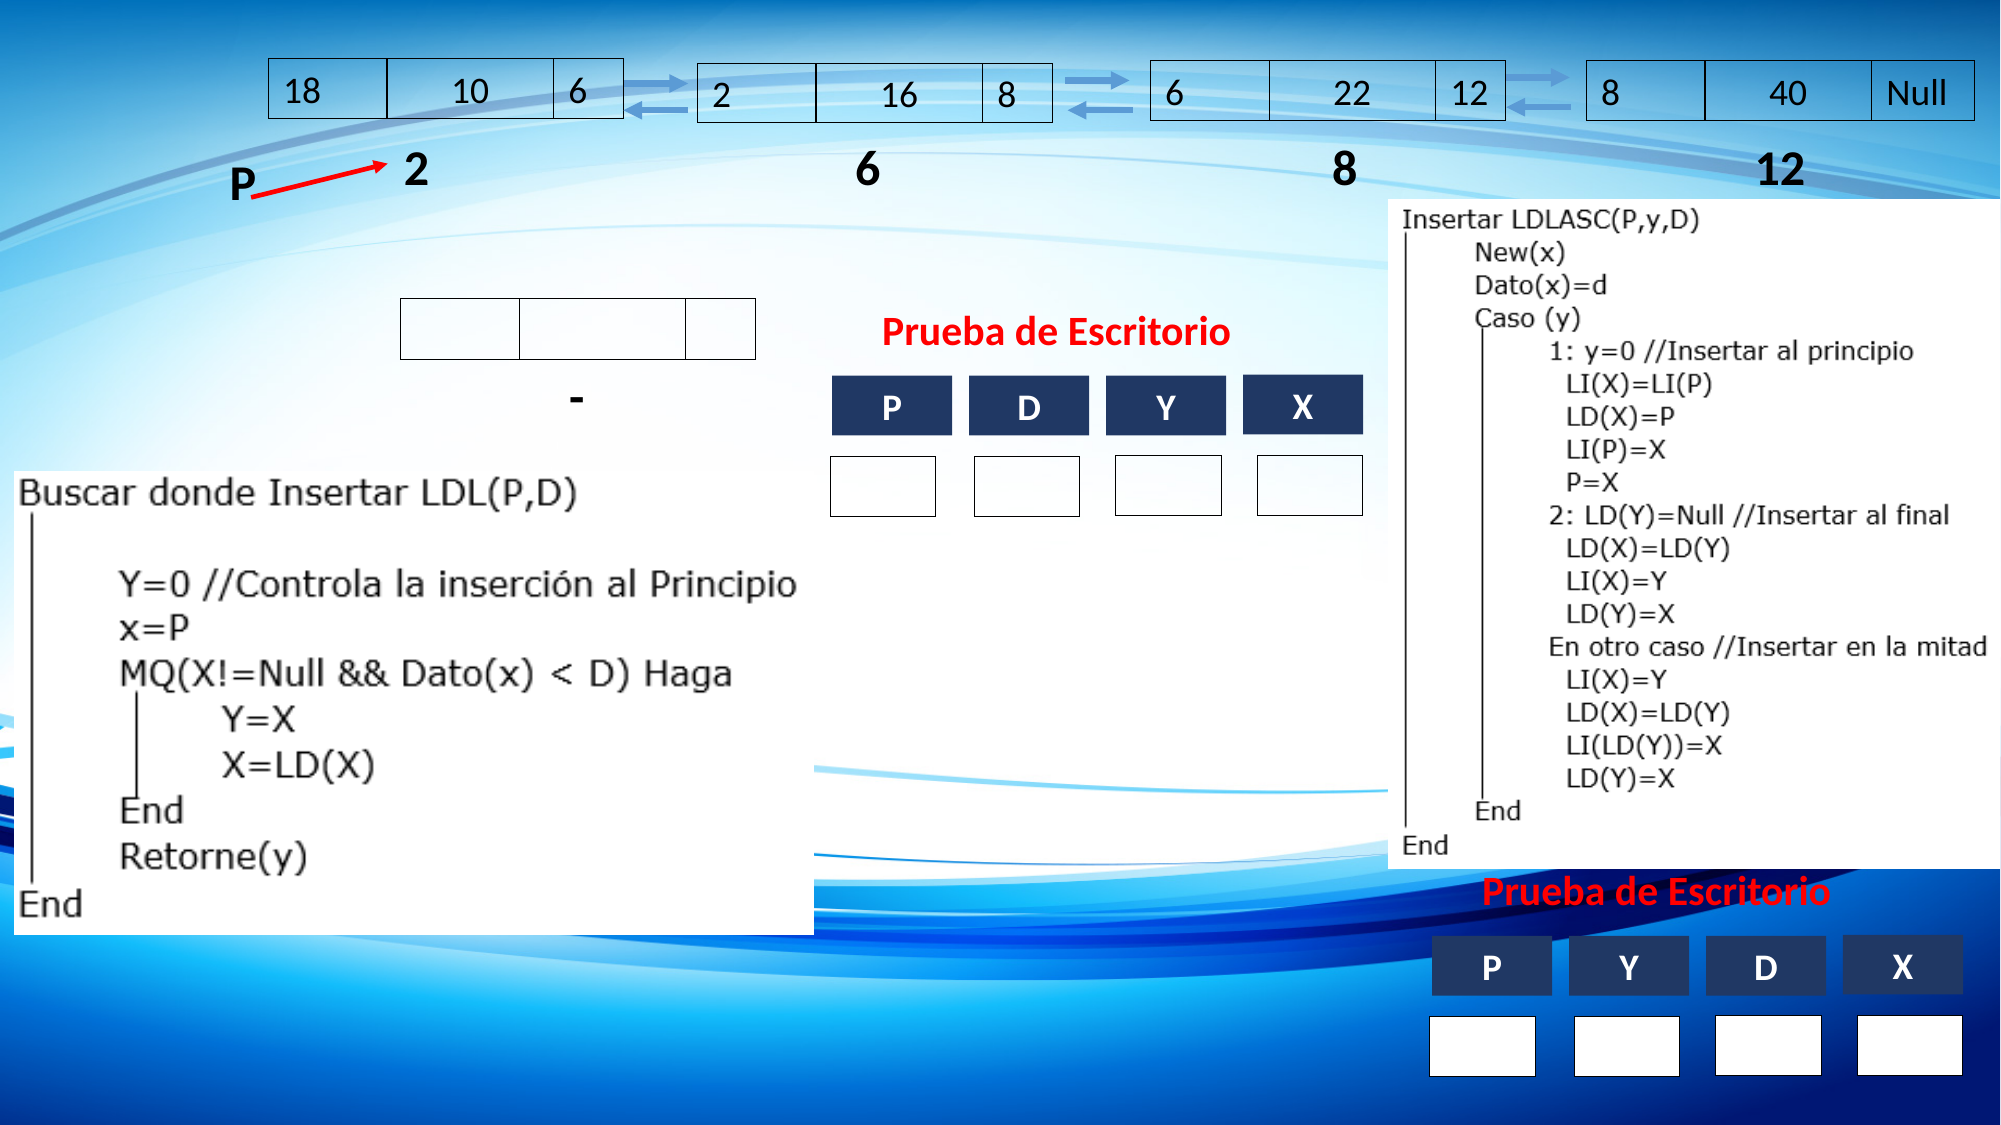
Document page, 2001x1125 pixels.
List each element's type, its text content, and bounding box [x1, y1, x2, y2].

text_box 6 [814, 128, 922, 203]
text_box P [832, 375, 953, 436]
text_box [830, 456, 936, 517]
text_box P [1432, 935, 1553, 996]
text_box Y [1569, 935, 1690, 996]
text_box X [1243, 374, 1364, 435]
text_box Prueba de Escritorio [1429, 869, 1885, 922]
text_box 2 [697, 63, 816, 123]
text_box 2 [363, 128, 471, 203]
text_box P [189, 142, 297, 218]
picture [0, 0, 2001, 1125]
text_box [685, 298, 756, 360]
text_box D [1706, 935, 1827, 996]
text_box 8 [1291, 128, 1399, 203]
text_box X [1842, 934, 1964, 995]
text_box [1257, 455, 1363, 516]
text_box Prueba de Escritorio [829, 296, 1285, 362]
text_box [251, 163, 388, 198]
text_box 12 [1435, 60, 1506, 121]
text_box 10 [387, 58, 553, 119]
text_box D [969, 375, 1090, 436]
text_box 40 [1705, 60, 1871, 121]
text_box 18 [268, 58, 387, 119]
text_box 6 [553, 58, 624, 119]
text_box [1715, 1015, 1822, 1076]
text_box [1857, 1015, 1963, 1076]
text_box 22 [1270, 60, 1435, 121]
text_box [1429, 1016, 1536, 1077]
text_box [400, 298, 520, 360]
text_box [1574, 1016, 1680, 1077]
text_box 6 [1150, 60, 1270, 121]
text_box Null [1871, 60, 1975, 121]
text_box 8 [982, 63, 1053, 123]
text_box 8 [1586, 60, 1705, 121]
text_box Y [1106, 375, 1227, 436]
text_box 12 [1726, 128, 1834, 199]
text_box [1115, 455, 1222, 516]
text_box 16 [816, 63, 982, 123]
text_box [974, 456, 1080, 517]
text_box - [523, 357, 631, 433]
text_box [520, 298, 685, 360]
